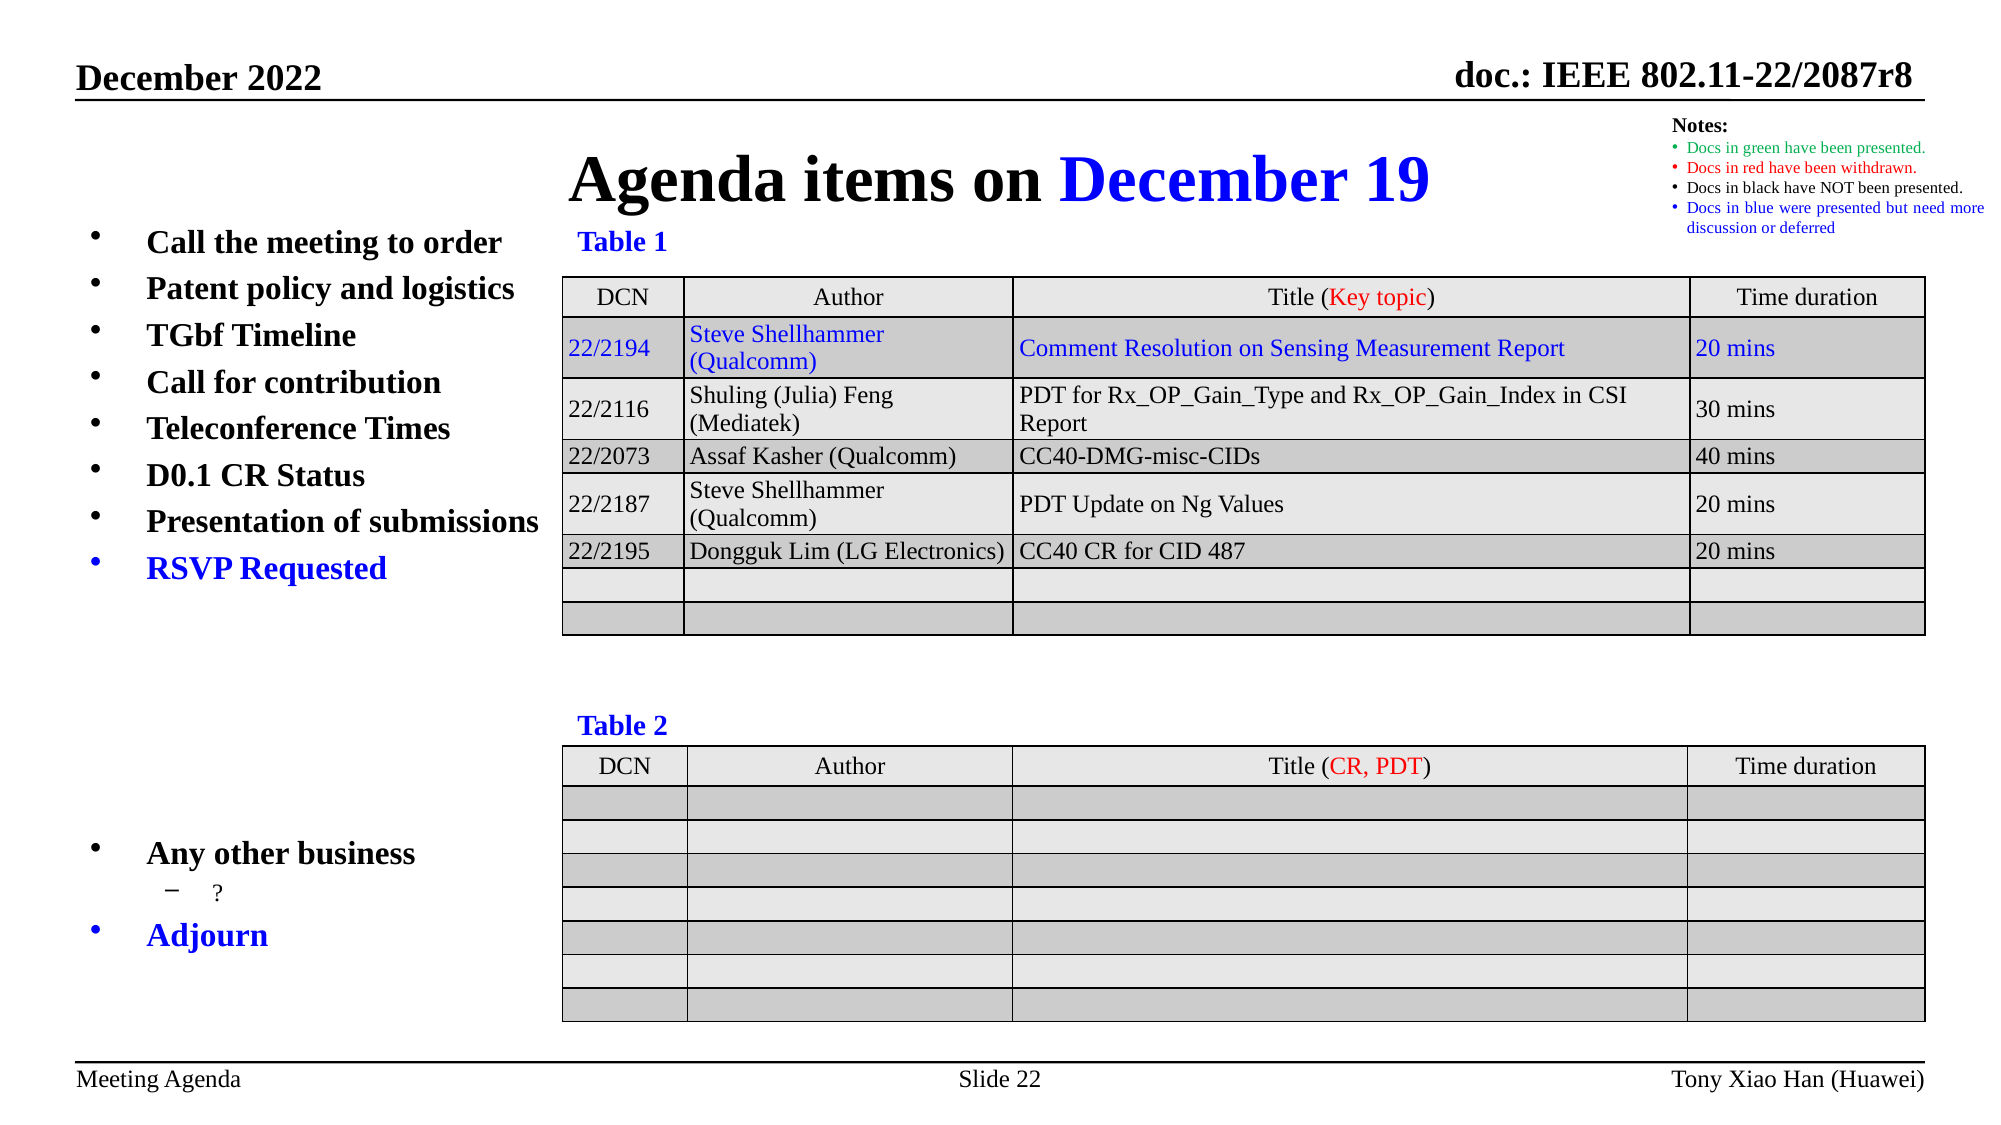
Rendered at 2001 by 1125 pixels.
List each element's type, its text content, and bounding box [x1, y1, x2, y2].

table_header Title (Key topic) [1014, 278, 1689, 316]
table_cell [1688, 955, 1924, 987]
table_cell [688, 922, 1012, 954]
table_cell [563, 787, 687, 819]
table_cell [563, 922, 687, 954]
table_cell [688, 821, 1012, 853]
table_cell [1691, 569, 1924, 601]
table_cell [688, 888, 1012, 920]
table_cell PDT for Rx_OP_Gain_Type and Rx_OP_Gain_Index in CSI Report [1014, 379, 1689, 439]
text_box Agenda items on December 19 [362, 87, 1638, 212]
table_cell [563, 569, 683, 601]
table_cell [685, 603, 1012, 634]
table_cell [563, 888, 687, 920]
table_cell Comment Resolution on Sensing Measurement Report [1014, 318, 1689, 377]
table_cell 22/2195 [563, 535, 683, 567]
table_header Author [688, 747, 1012, 785]
table_header Time duration [1691, 278, 1924, 316]
table_cell [1688, 854, 1924, 886]
table_cell 22/2187 [563, 474, 683, 534]
table_cell [1688, 922, 1924, 954]
text_box Call the meeting to order Patent policy and logistics TGbf Timeline Call for contribution Teleconference Times D0.1 CR Status Presentation of submissions RSVP Requested Any other business ? Adjourn [75, 212, 1925, 1058]
text_box Notes: Docs in green have been presented. Docs in red have been withdrawn. Docs in black have NOT been presented. Docs in blue were presented but need more discussion or deferred [1657, 104, 2000, 246]
table_cell [688, 787, 1012, 819]
table_header Title (CR, PDT) [1013, 747, 1687, 785]
table_cell [1013, 821, 1687, 853]
table_cell Steve Shellhammer (Qualcomm) [685, 474, 1012, 534]
table_cell 20 mins [1691, 474, 1924, 534]
table_cell 30 mins [1691, 379, 1924, 439]
table_cell Steve Shellhammer (Qualcomm) [685, 318, 1012, 377]
table_cell [688, 955, 1012, 987]
table_cell PDT Update on Ng Values [1014, 474, 1689, 534]
table_header DCN [563, 747, 687, 785]
table_cell [1688, 989, 1924, 1021]
table_cell [1013, 787, 1687, 819]
text_box Table 1 [562, 224, 713, 256]
table_header Time duration [1688, 747, 1924, 785]
table_cell [1013, 888, 1687, 920]
table_cell 40 mins [1691, 440, 1924, 472]
table_header DCN [563, 278, 683, 316]
table_cell CC40 CR for CID 487 [1014, 535, 1689, 567]
table_cell 22/2073 [563, 440, 683, 472]
table_cell 22/2116 [563, 379, 683, 439]
table_cell Assaf Kasher (Qualcomm) [685, 440, 1012, 472]
table_cell [1688, 821, 1924, 853]
table_cell [688, 989, 1012, 1021]
table_cell 20 mins [1691, 318, 1924, 377]
table_cell [1013, 989, 1687, 1021]
table_cell [563, 821, 687, 853]
table_cell [1688, 787, 1924, 819]
table_cell Shuling (Julia) Feng (Mediatek) [685, 379, 1012, 439]
table_cell [1013, 922, 1687, 954]
table_cell [1014, 569, 1689, 601]
table_cell CC40-DMG-misc-CIDs [1014, 440, 1689, 472]
table_cell [1688, 888, 1924, 920]
table_cell [685, 569, 1012, 601]
table_cell [1691, 603, 1924, 634]
table_cell 22/2194 [563, 318, 683, 377]
table_cell Dongguk Lim (LG Electronics) [685, 535, 1012, 567]
table_cell [563, 989, 687, 1021]
table_cell [1014, 603, 1689, 634]
table_cell [563, 854, 687, 886]
table_cell 20 mins [1691, 535, 1924, 567]
table_cell [563, 955, 687, 987]
table_cell [1013, 955, 1687, 987]
table_header Author [685, 278, 1012, 316]
table_cell [688, 854, 1012, 886]
text_box Table 2 [562, 708, 713, 739]
table_cell [563, 603, 683, 634]
table_cell [1013, 854, 1687, 886]
